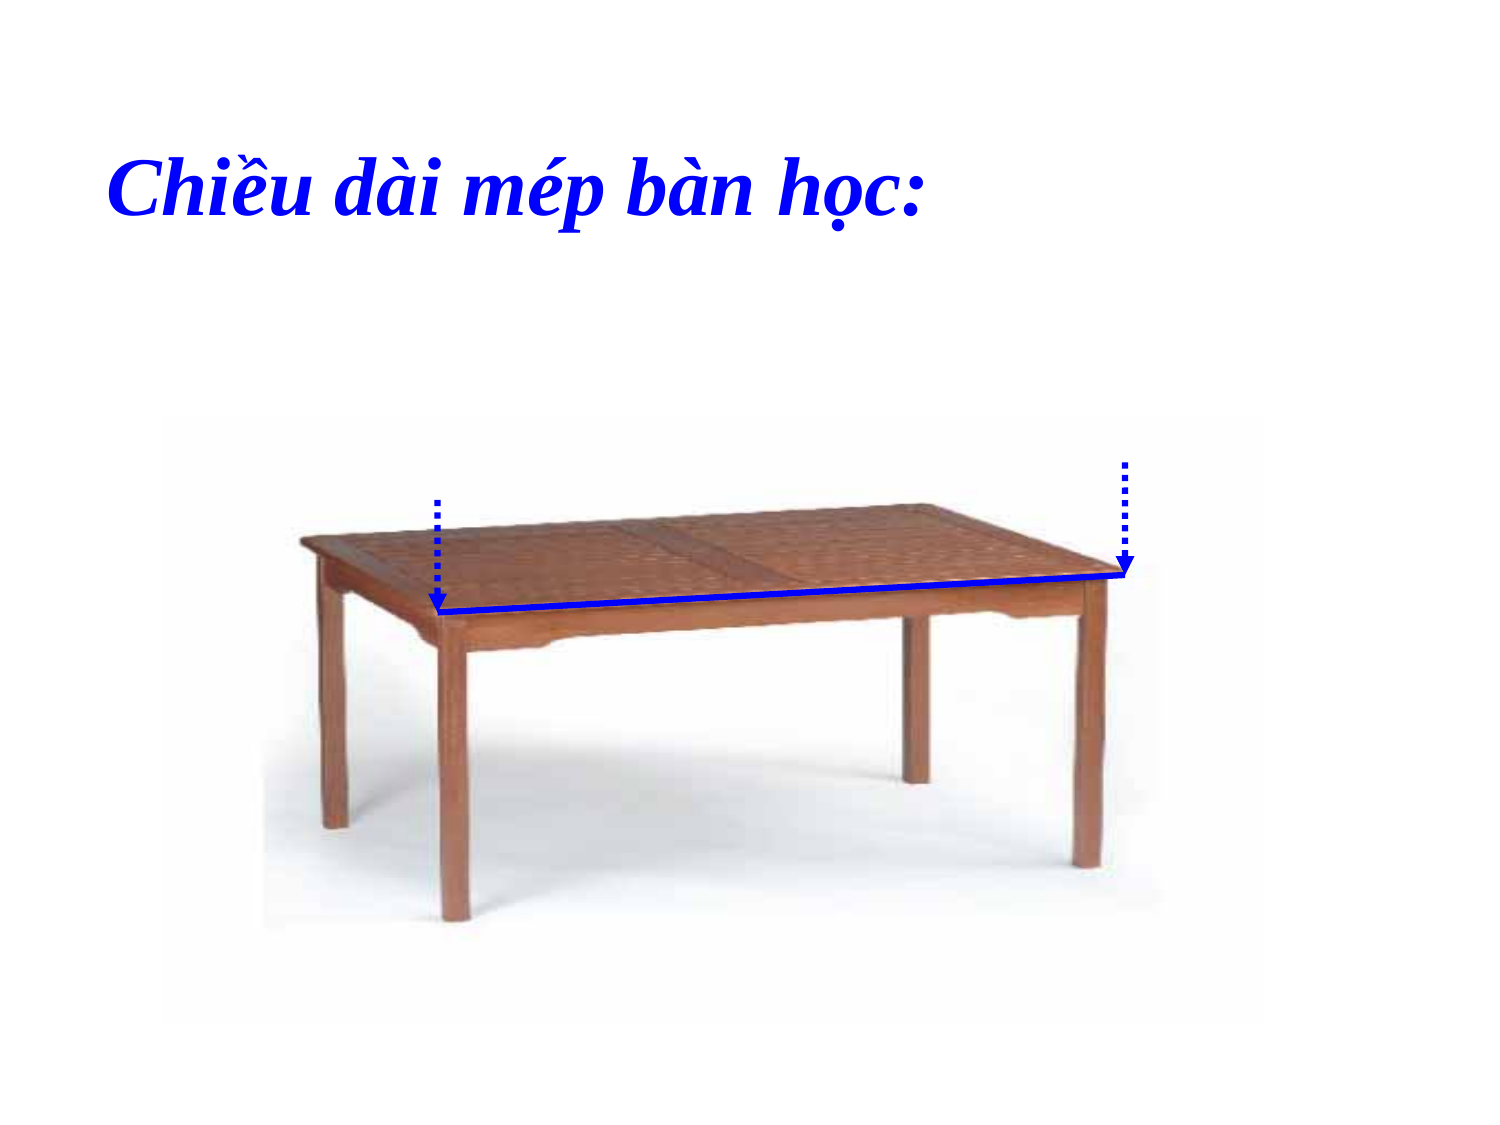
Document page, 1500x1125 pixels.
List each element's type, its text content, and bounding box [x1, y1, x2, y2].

picture [162, 415, 1263, 1026]
text_box Chiều dài mép bàn học: [50, 125, 1450, 240]
